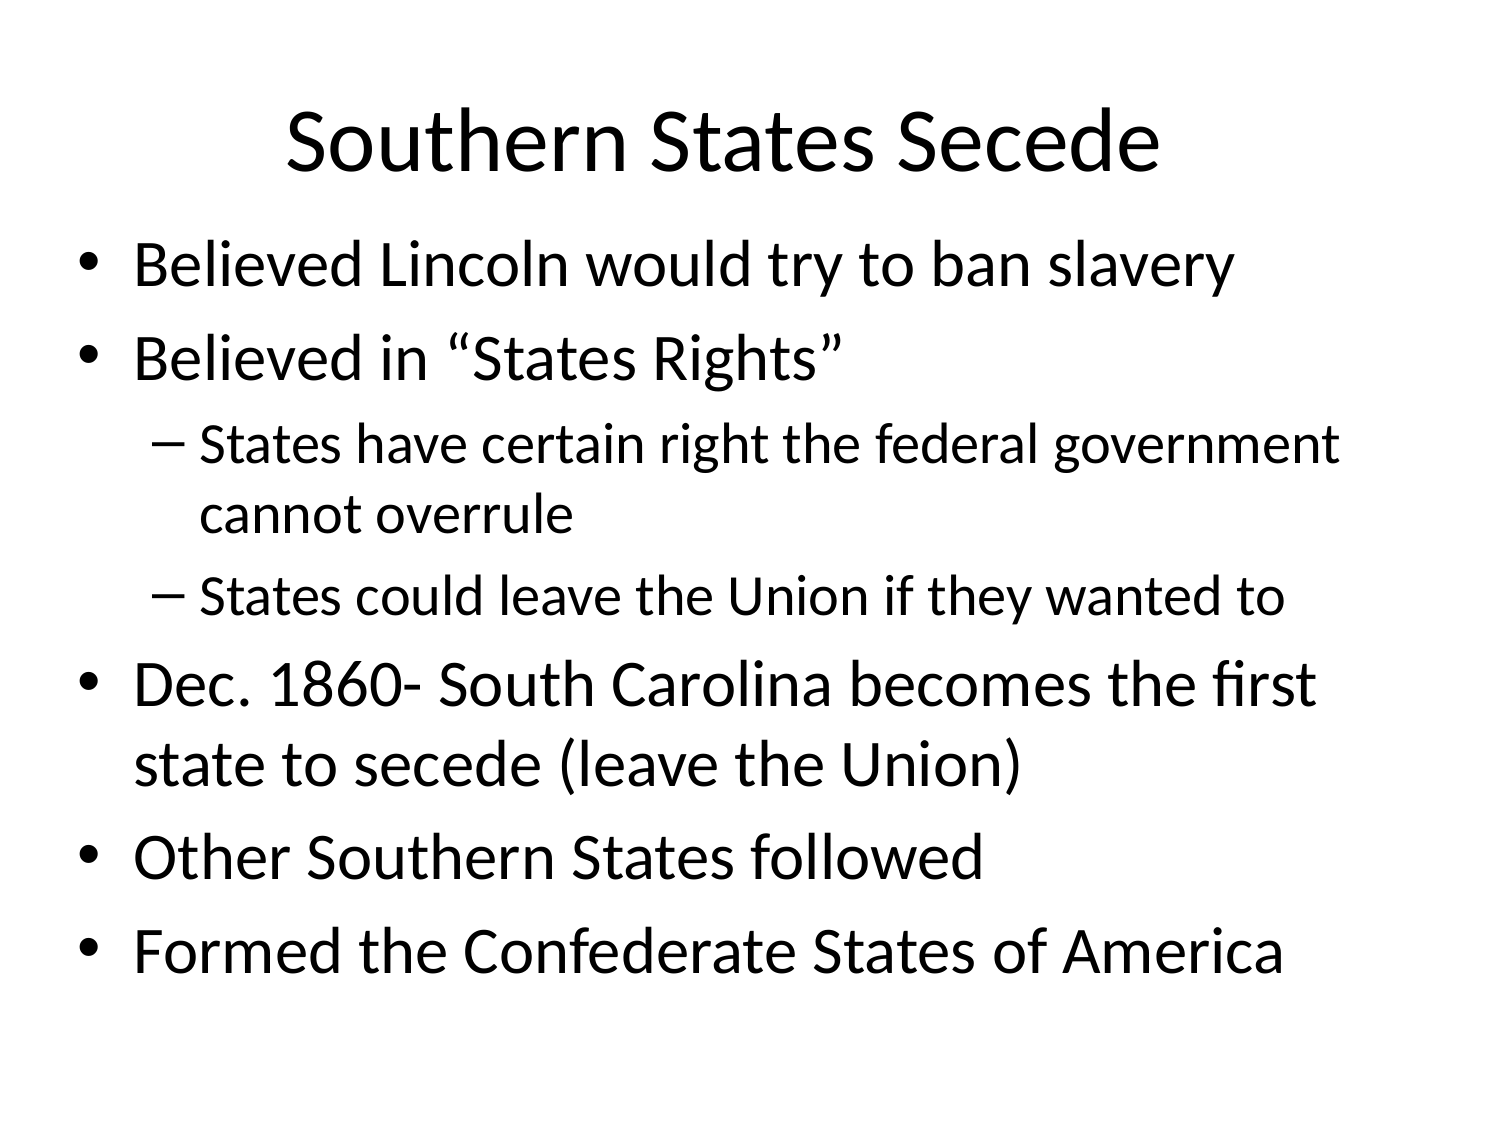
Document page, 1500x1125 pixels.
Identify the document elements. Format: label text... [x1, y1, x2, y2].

title Southern States Secede [75, 50, 1375, 212]
list Believed Lincoln would try to ban slavery Believed in “States Rights” States have certain right the federal government cannot overrule States could leave the Union if they wanted to Dec. 1860- South Carolina becomes the first state to secede (leave the Union) Other Southern States followed Formed the Confederate States of America [62, 212, 1413, 1100]
